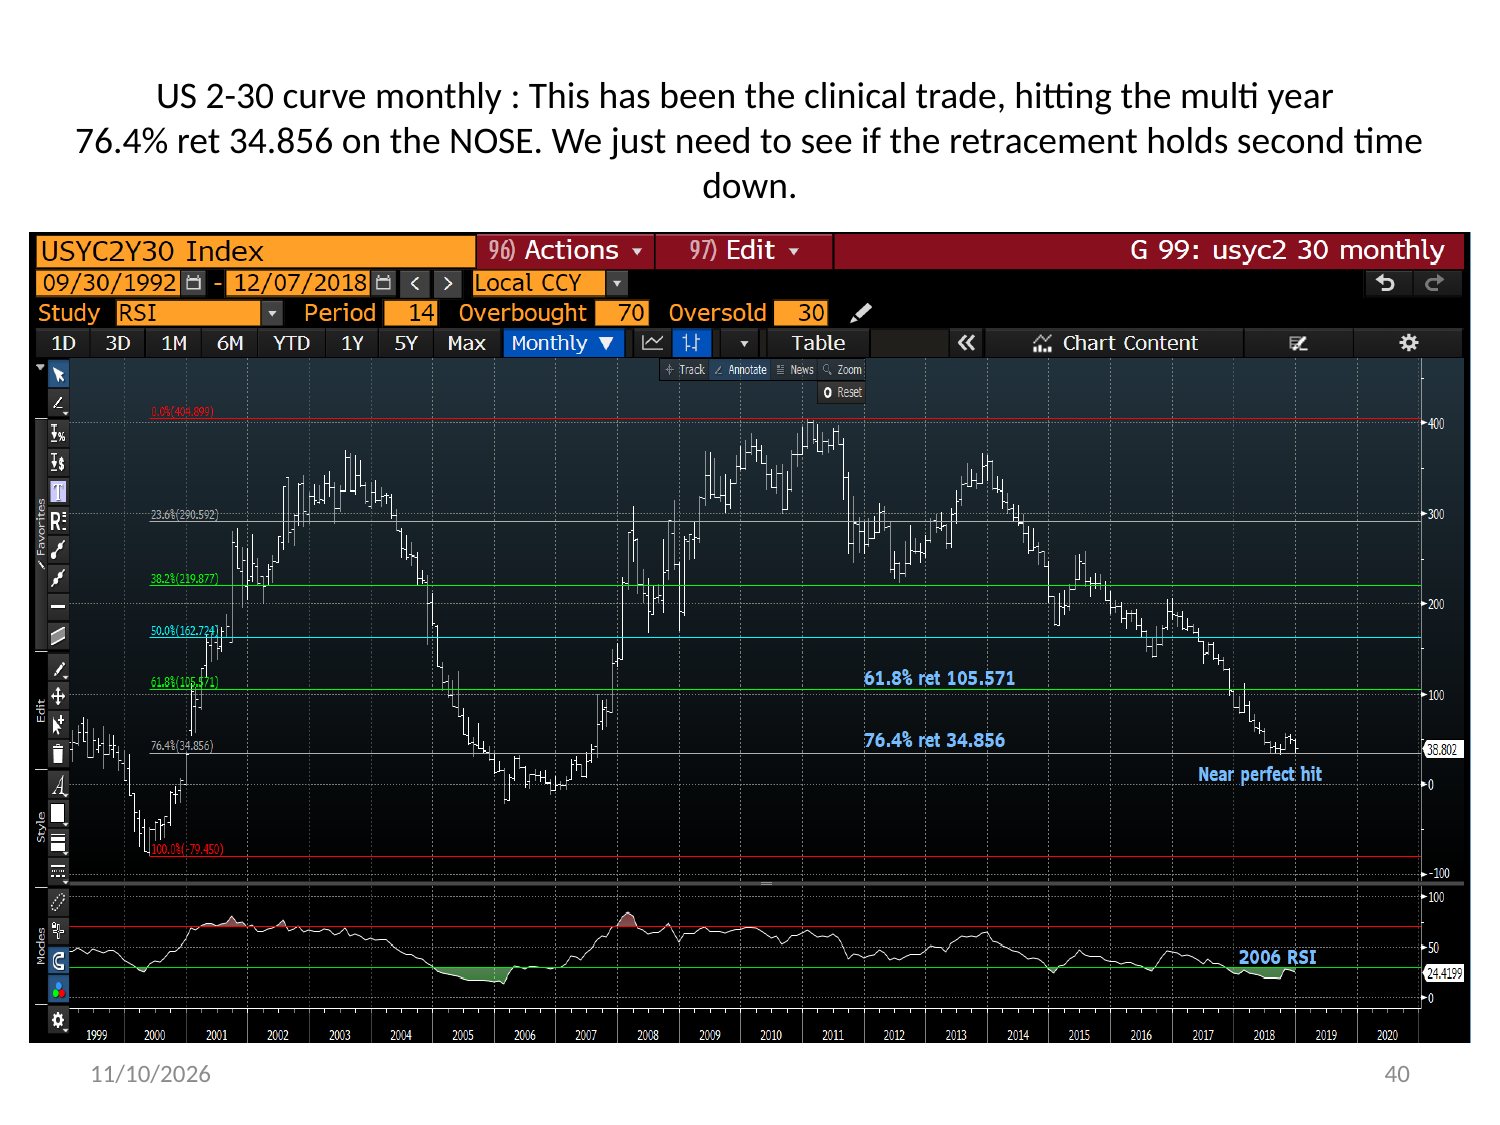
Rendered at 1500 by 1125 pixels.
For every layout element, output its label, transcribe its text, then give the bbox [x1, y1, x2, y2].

slide_number 40 [1074, 1052, 1425, 1103]
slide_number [75, 1052, 425, 1103]
title US 2-30 curve monthly : This has been the clinical trade, hitting the multi year 76.4% ret 34.856 on the NOSE. We just need to see if the retracement holds second time down. [29, 45, 1471, 232]
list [29, 232, 1471, 1043]
